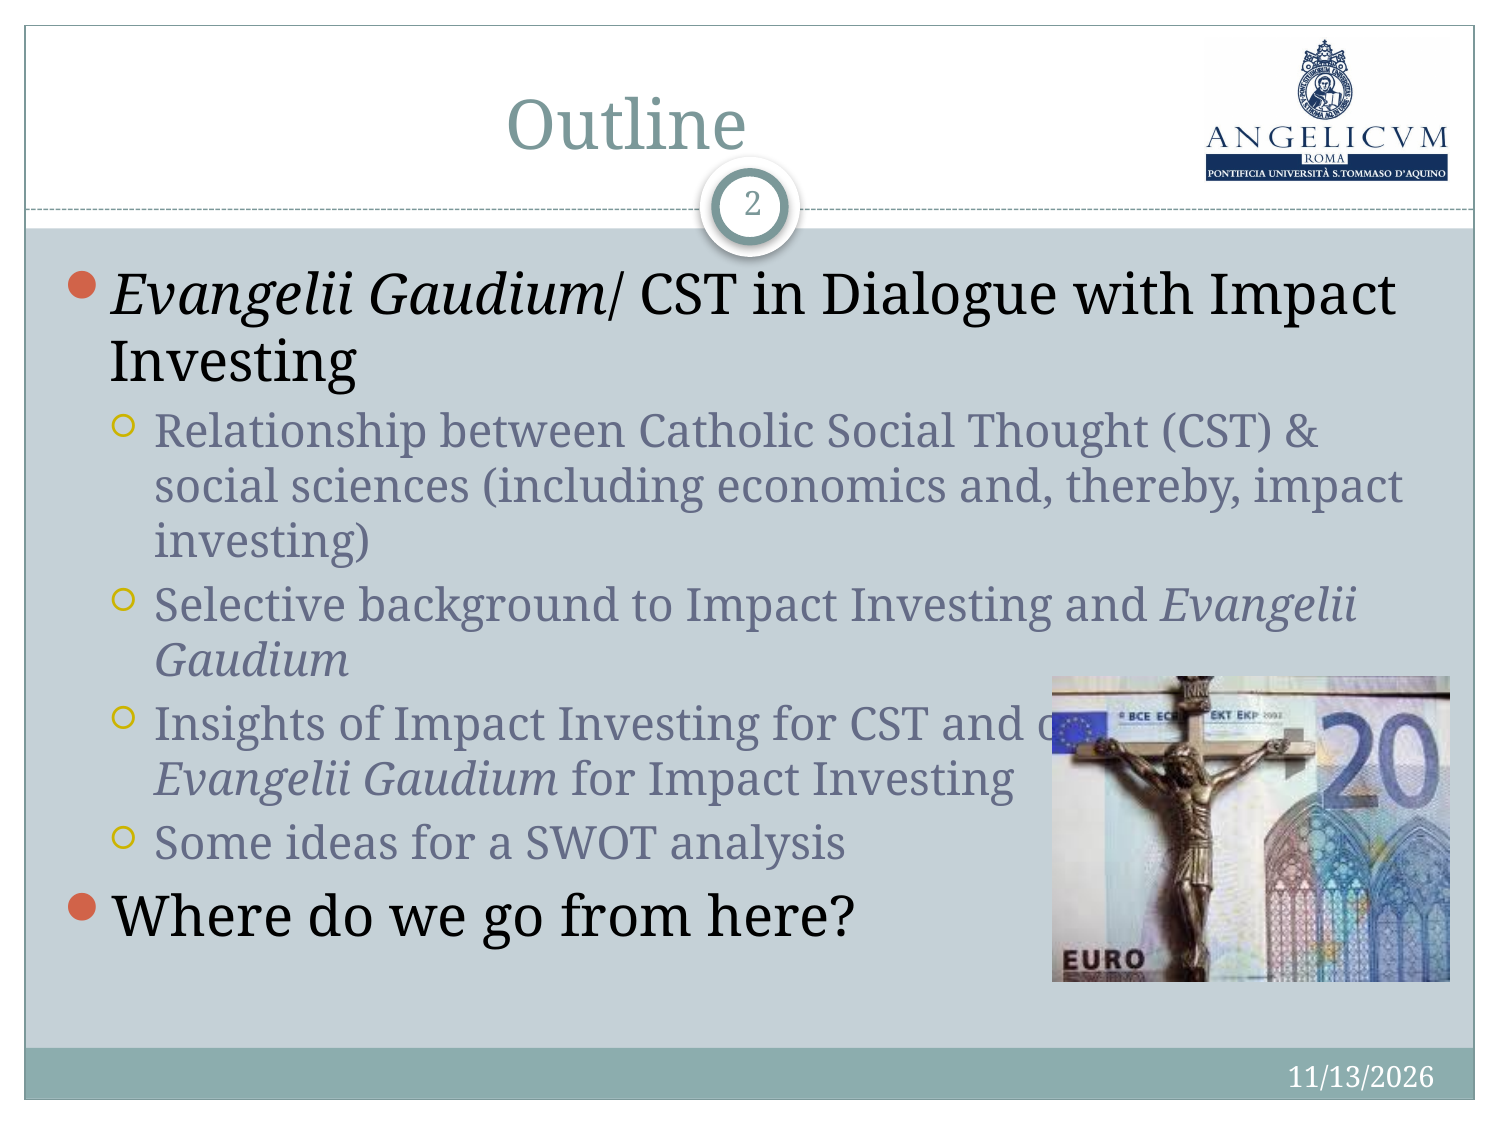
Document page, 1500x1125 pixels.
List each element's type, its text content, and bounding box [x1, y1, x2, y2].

slide_number 2 [715, 168, 791, 241]
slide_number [950, 1050, 1450, 1111]
title Outline [49, 37, 1205, 171]
picture [1051, 676, 1450, 982]
list Evangelii Gaudium/ CST in Dialogue with Impact Investing Relationship between Catholic Social Thought (CST) & social sciences (including economics and, thereby, impact investing) Selective background to Impact Investing and Evangelii Gaudium Insights of Impact Investing for CST and of Evangelii Gaudium for Impact Investing Some ideas for a SWOT analysis Where do we go from here? [49, 250, 1445, 1075]
picture [1204, 37, 1450, 183]
